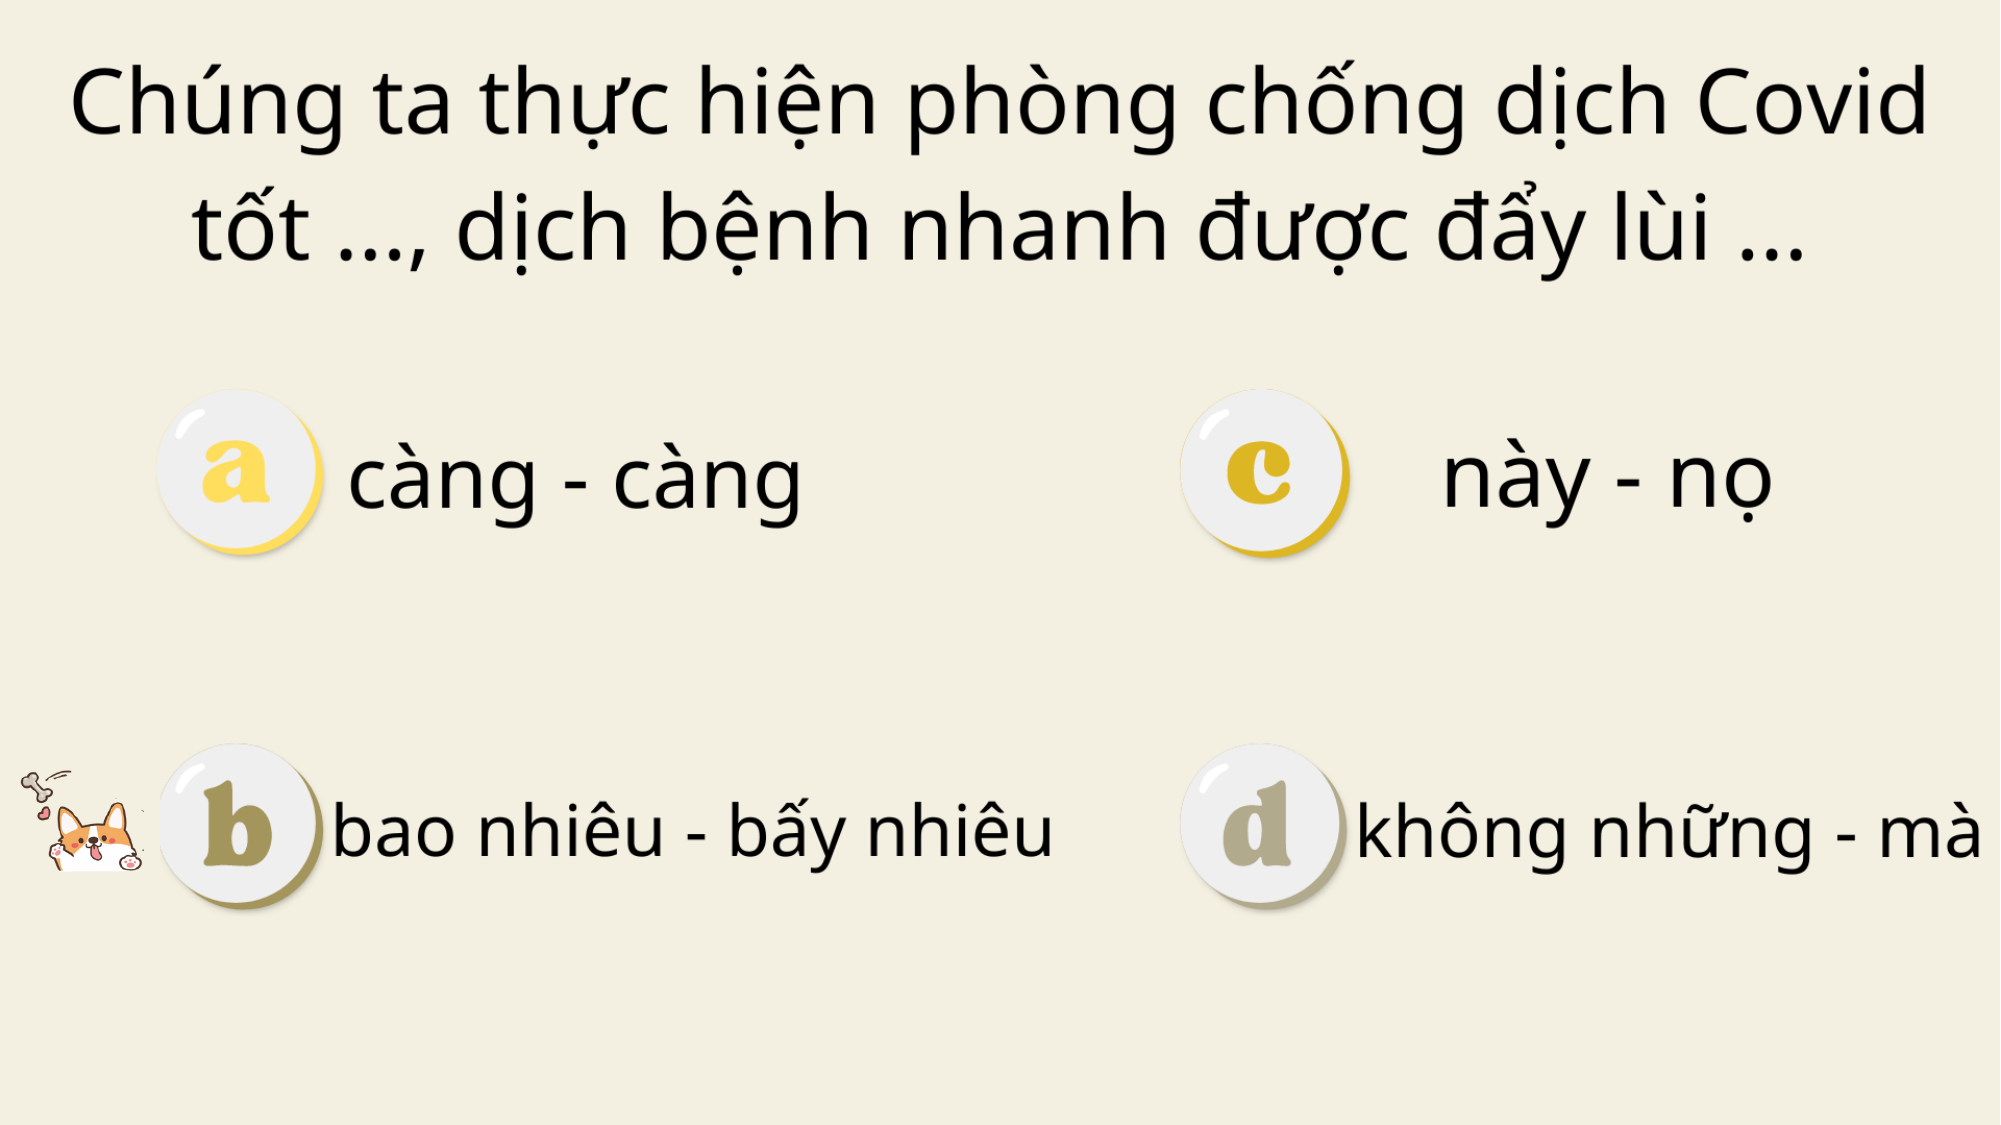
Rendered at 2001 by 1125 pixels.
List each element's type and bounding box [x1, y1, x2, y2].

list [0, 0, 2000, 1125]
list [0, 764, 160, 883]
